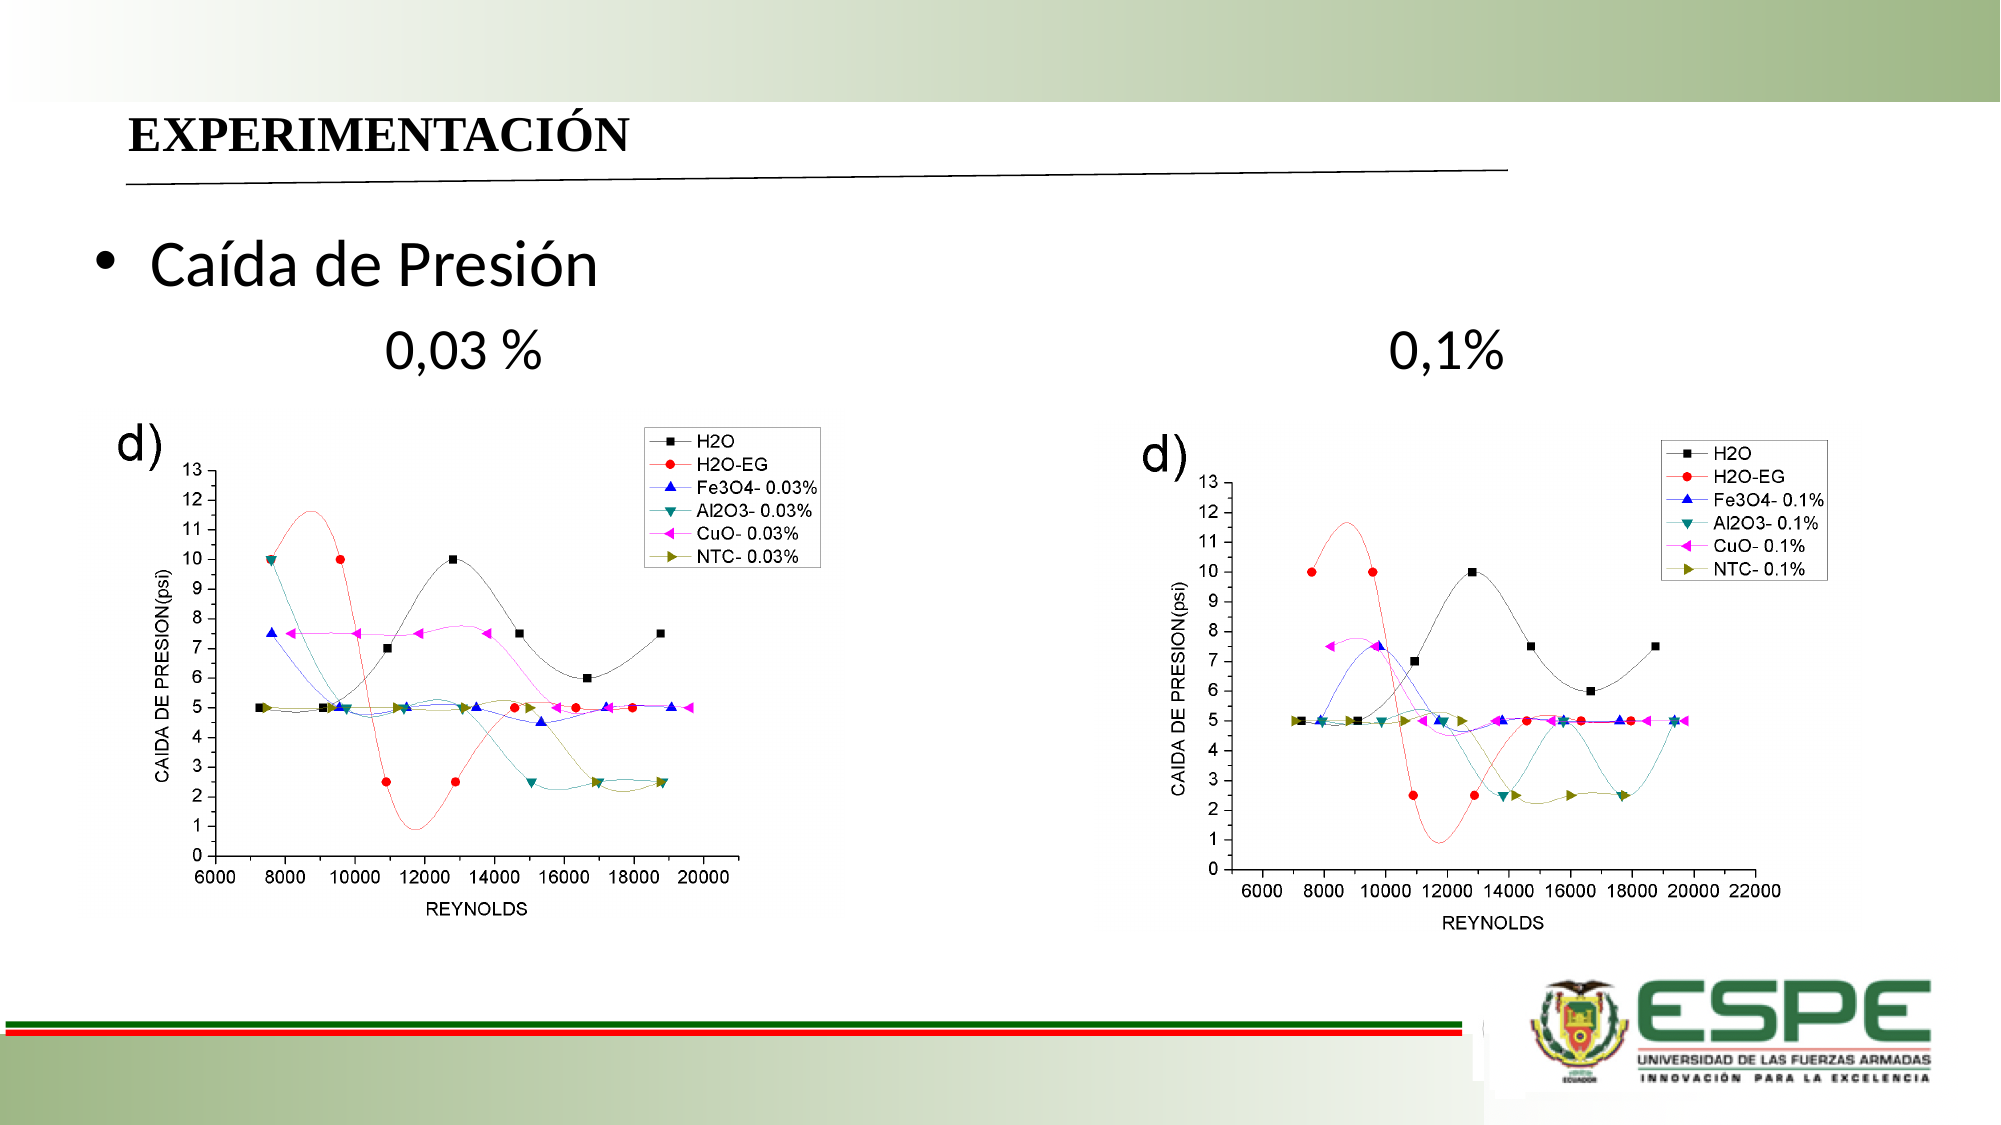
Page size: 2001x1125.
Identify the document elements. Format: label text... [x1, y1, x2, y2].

text_box EXPERIMENTACIÓN [114, 94, 1756, 170]
picture [78, 408, 845, 919]
list Caída de Presión 0,03 % 0,1% [78, 212, 1879, 955]
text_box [125, 169, 1509, 185]
picture [1094, 420, 1863, 932]
picture [1472, 940, 1977, 1125]
